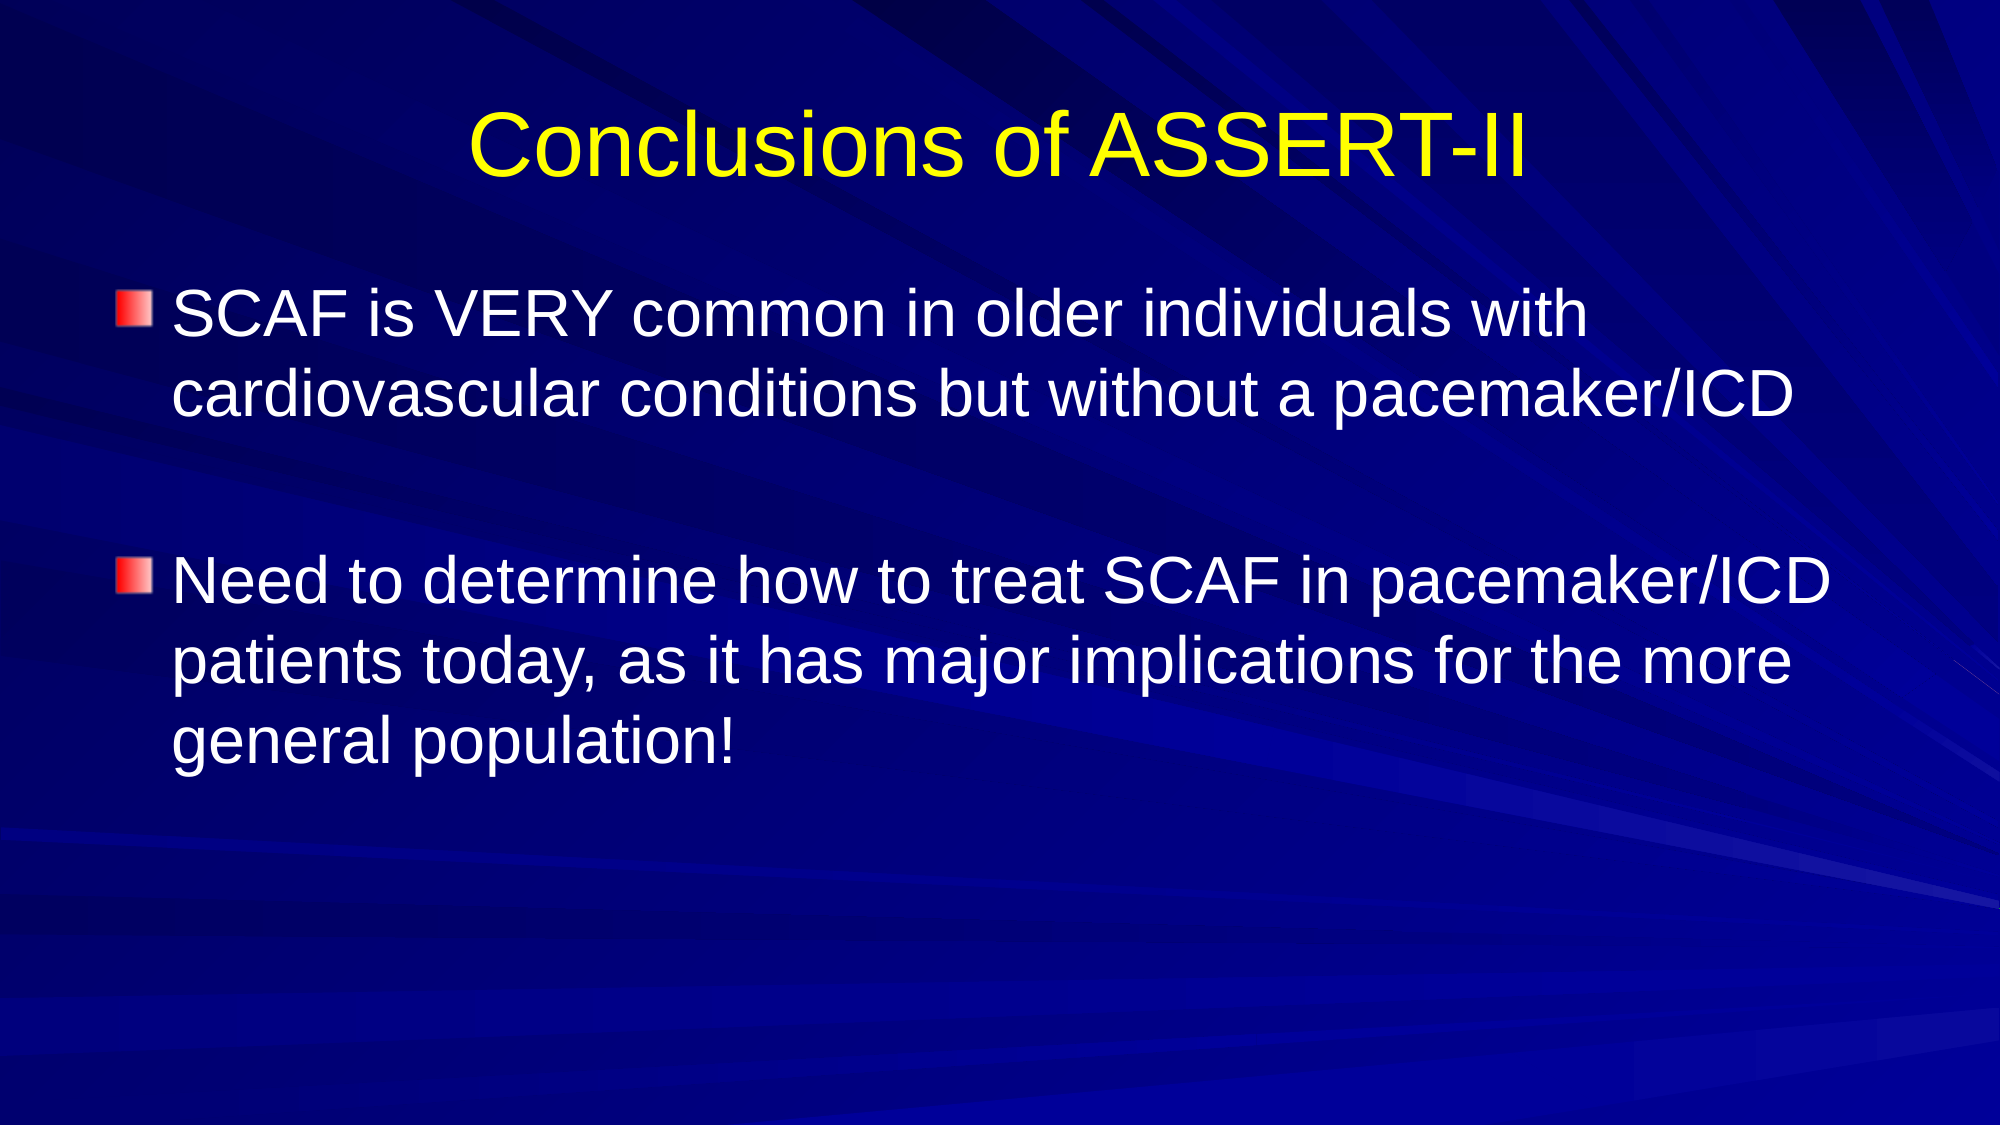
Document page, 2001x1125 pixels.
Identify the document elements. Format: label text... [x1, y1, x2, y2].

list SCAF is VERY common in older individuals with cardiovascular conditions but without a pacemaker/ICD Need to determine how to treat SCAF in pacemaker/ICD patients today, as it has major implications for the more general population! [99, 262, 1901, 1006]
picture [114, 288, 157, 331]
title Conclusions of ASSERT-II [99, 45, 1901, 234]
picture [114, 555, 157, 598]
